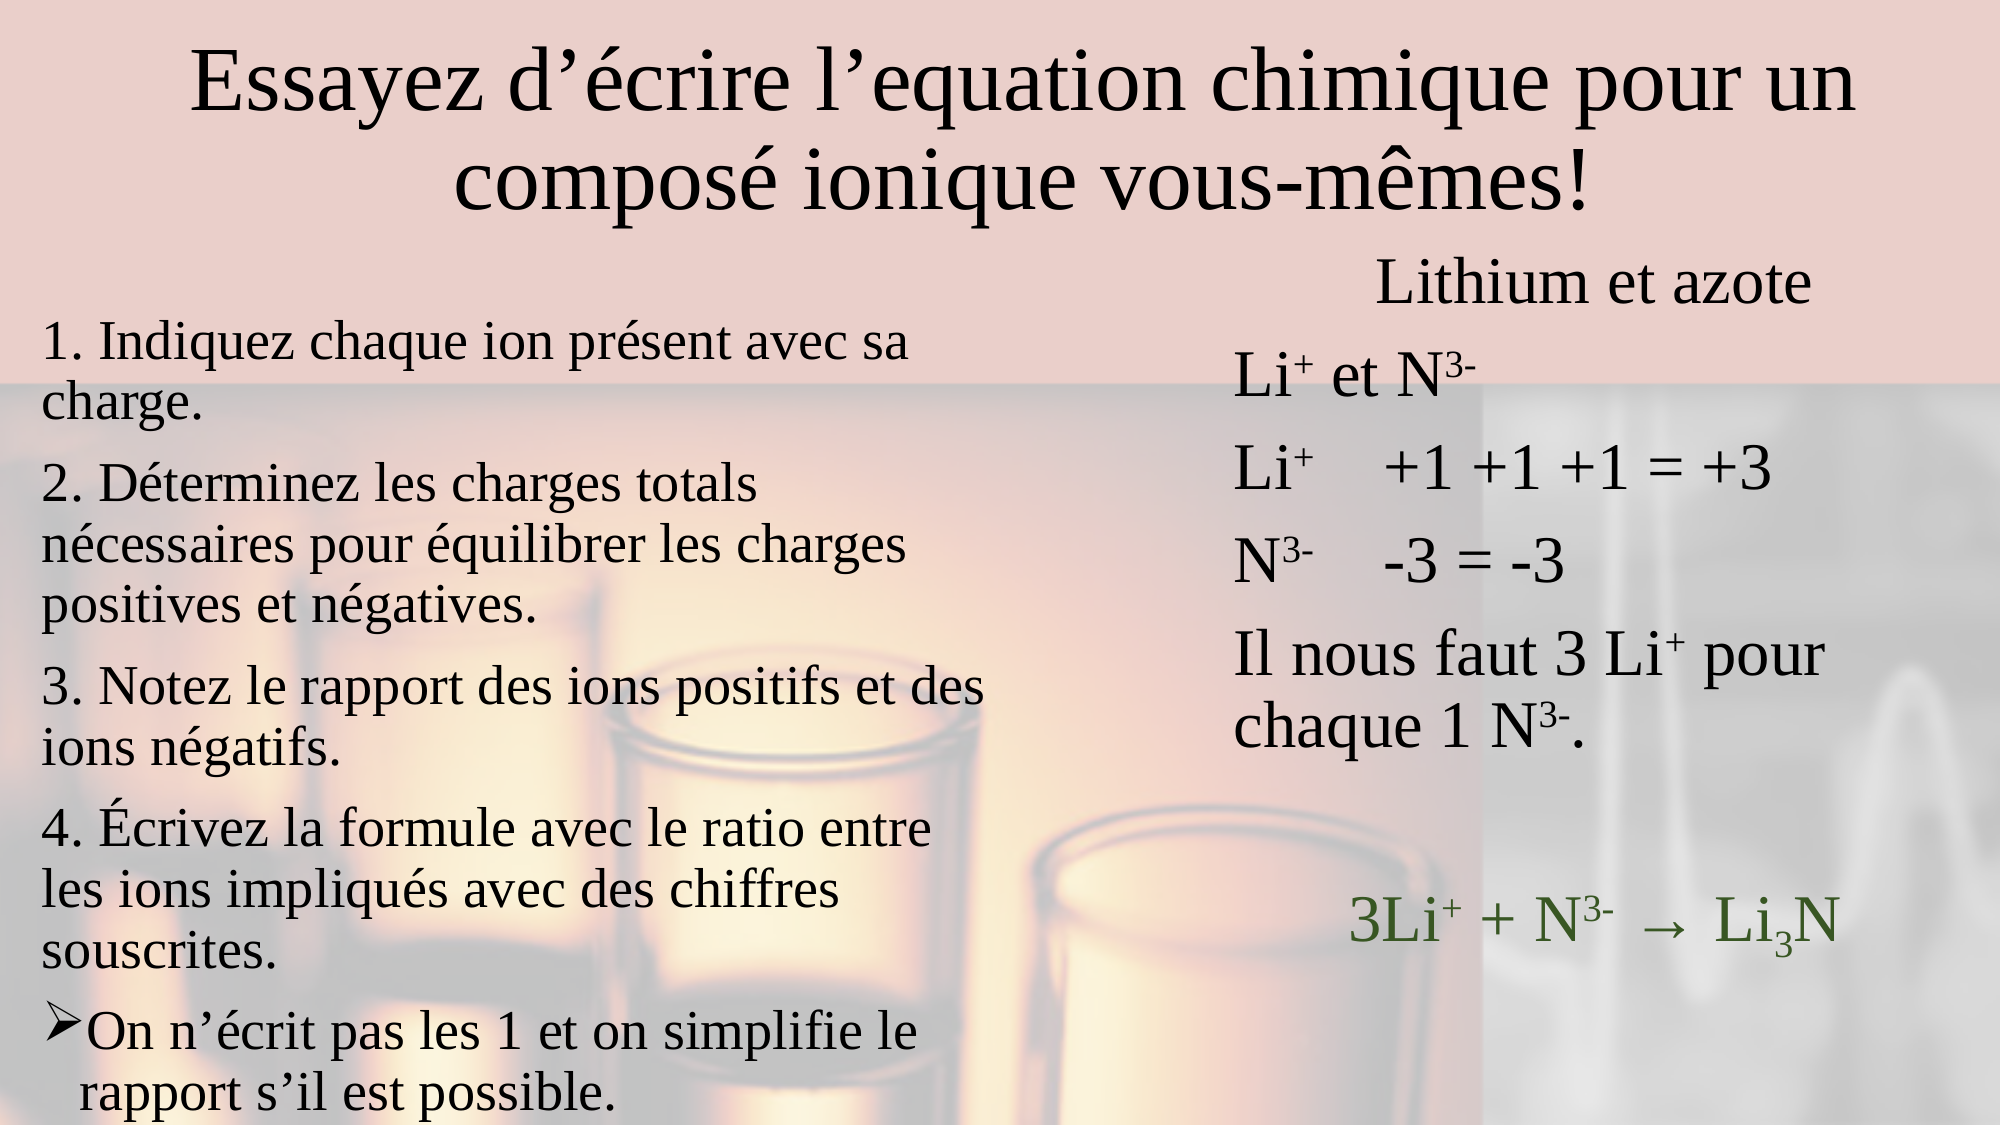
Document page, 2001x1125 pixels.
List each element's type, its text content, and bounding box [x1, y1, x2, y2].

title Essayez d’écrire l’equation chimique pour un composé ionique vous-mêmes! [162, 21, 1888, 239]
text_box Lithium et azote Li+ et N3- Li+ +1 +1 +1 = +3 N3- -3 = -3 Il nous faut 3 Li+ pour chaque 1 N3-. 3Li+ + N3- → Li3N [1218, 238, 1972, 986]
list 1. Indiquez chaque ion présent avec sa charge. 2. Déterminez les charges totals nécessaires pour équilibrer les charges positives et négatives. 3. Notez le rapport des ions positifs et des ions négatifs. 4. Écrivez la formule avec le ratio entre les ions impliqués avec des chiffres souscrites. On n’écrit pas les 1 et on simplifie le rapport s’il est possible. [26, 303, 1025, 1068]
